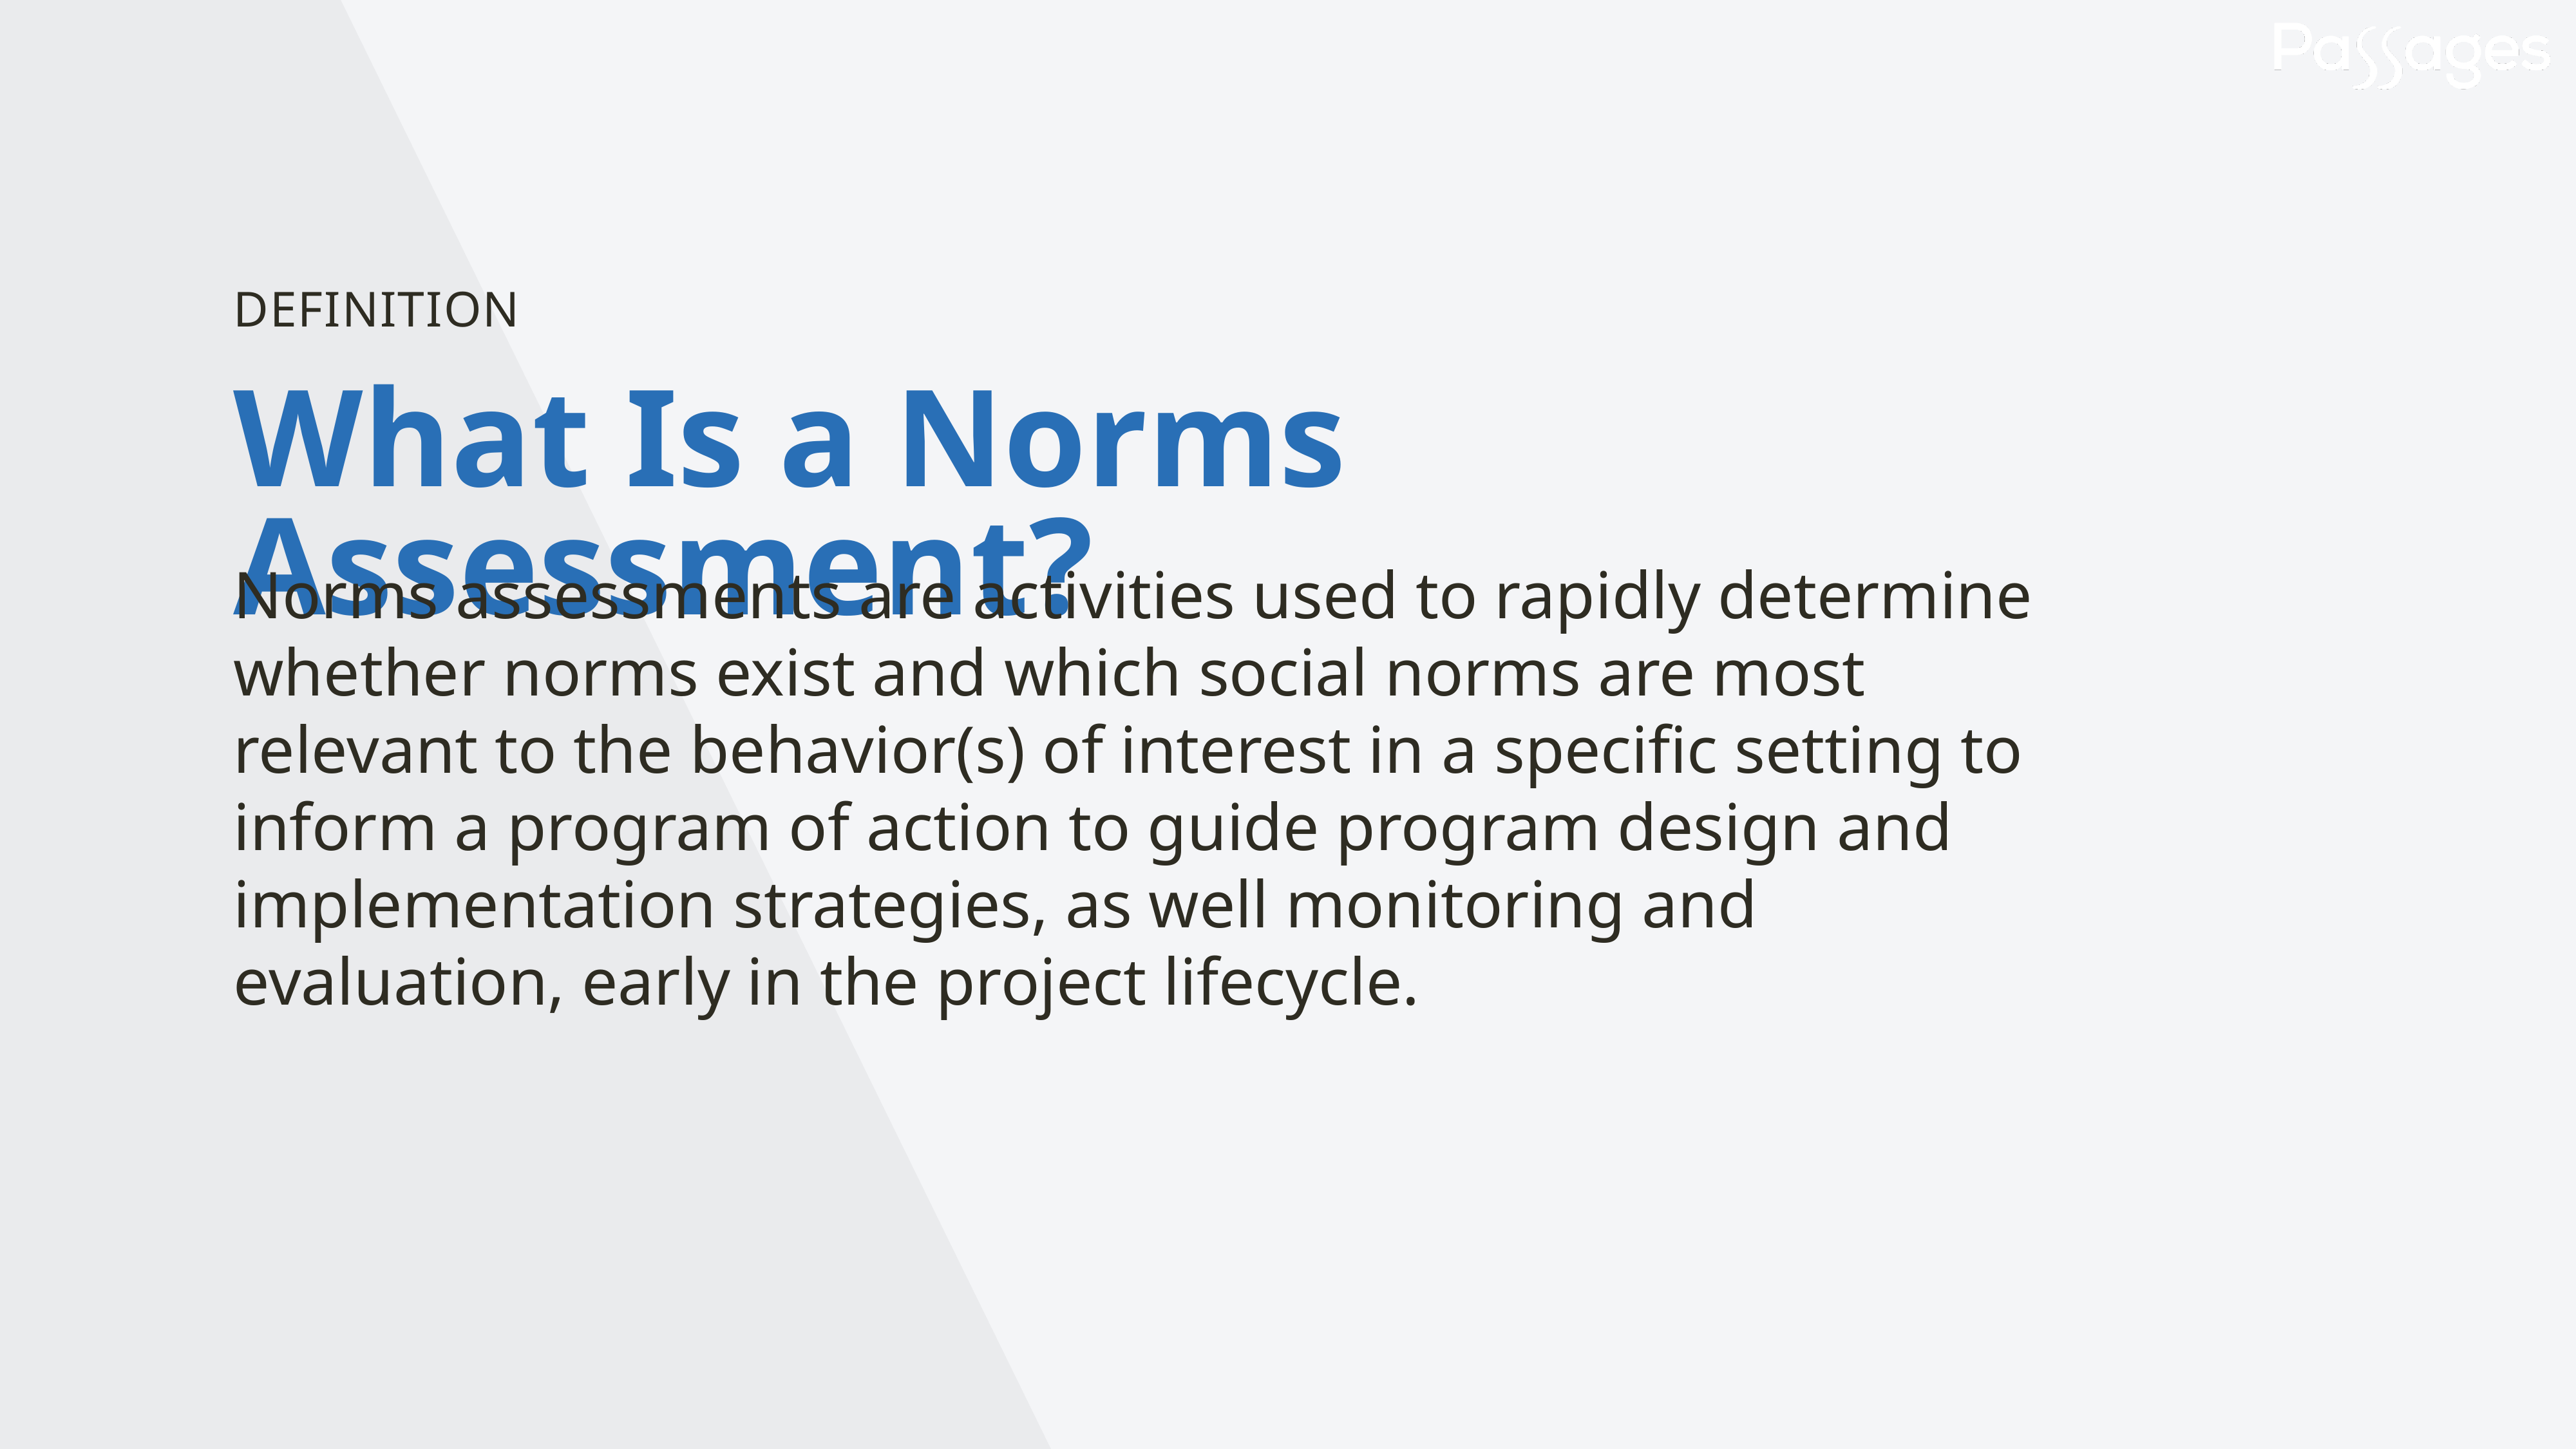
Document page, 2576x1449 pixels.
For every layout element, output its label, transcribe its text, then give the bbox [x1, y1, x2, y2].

picture [2264, 0, 2559, 102]
text_box Norms assessments are activities used to rapidly determine whether norms exist and which social norms are most relevant to the behavior(s) of interest in a specific setting to inform a program of action to guide program design and implementation strategies, as well monitoring and evaluation, early in the project lifecycle. [223, 549, 2111, 1132]
text_box DEFINITION [223, 274, 694, 336]
text_box What Is a Norms Assessment? [224, 378, 2159, 609]
